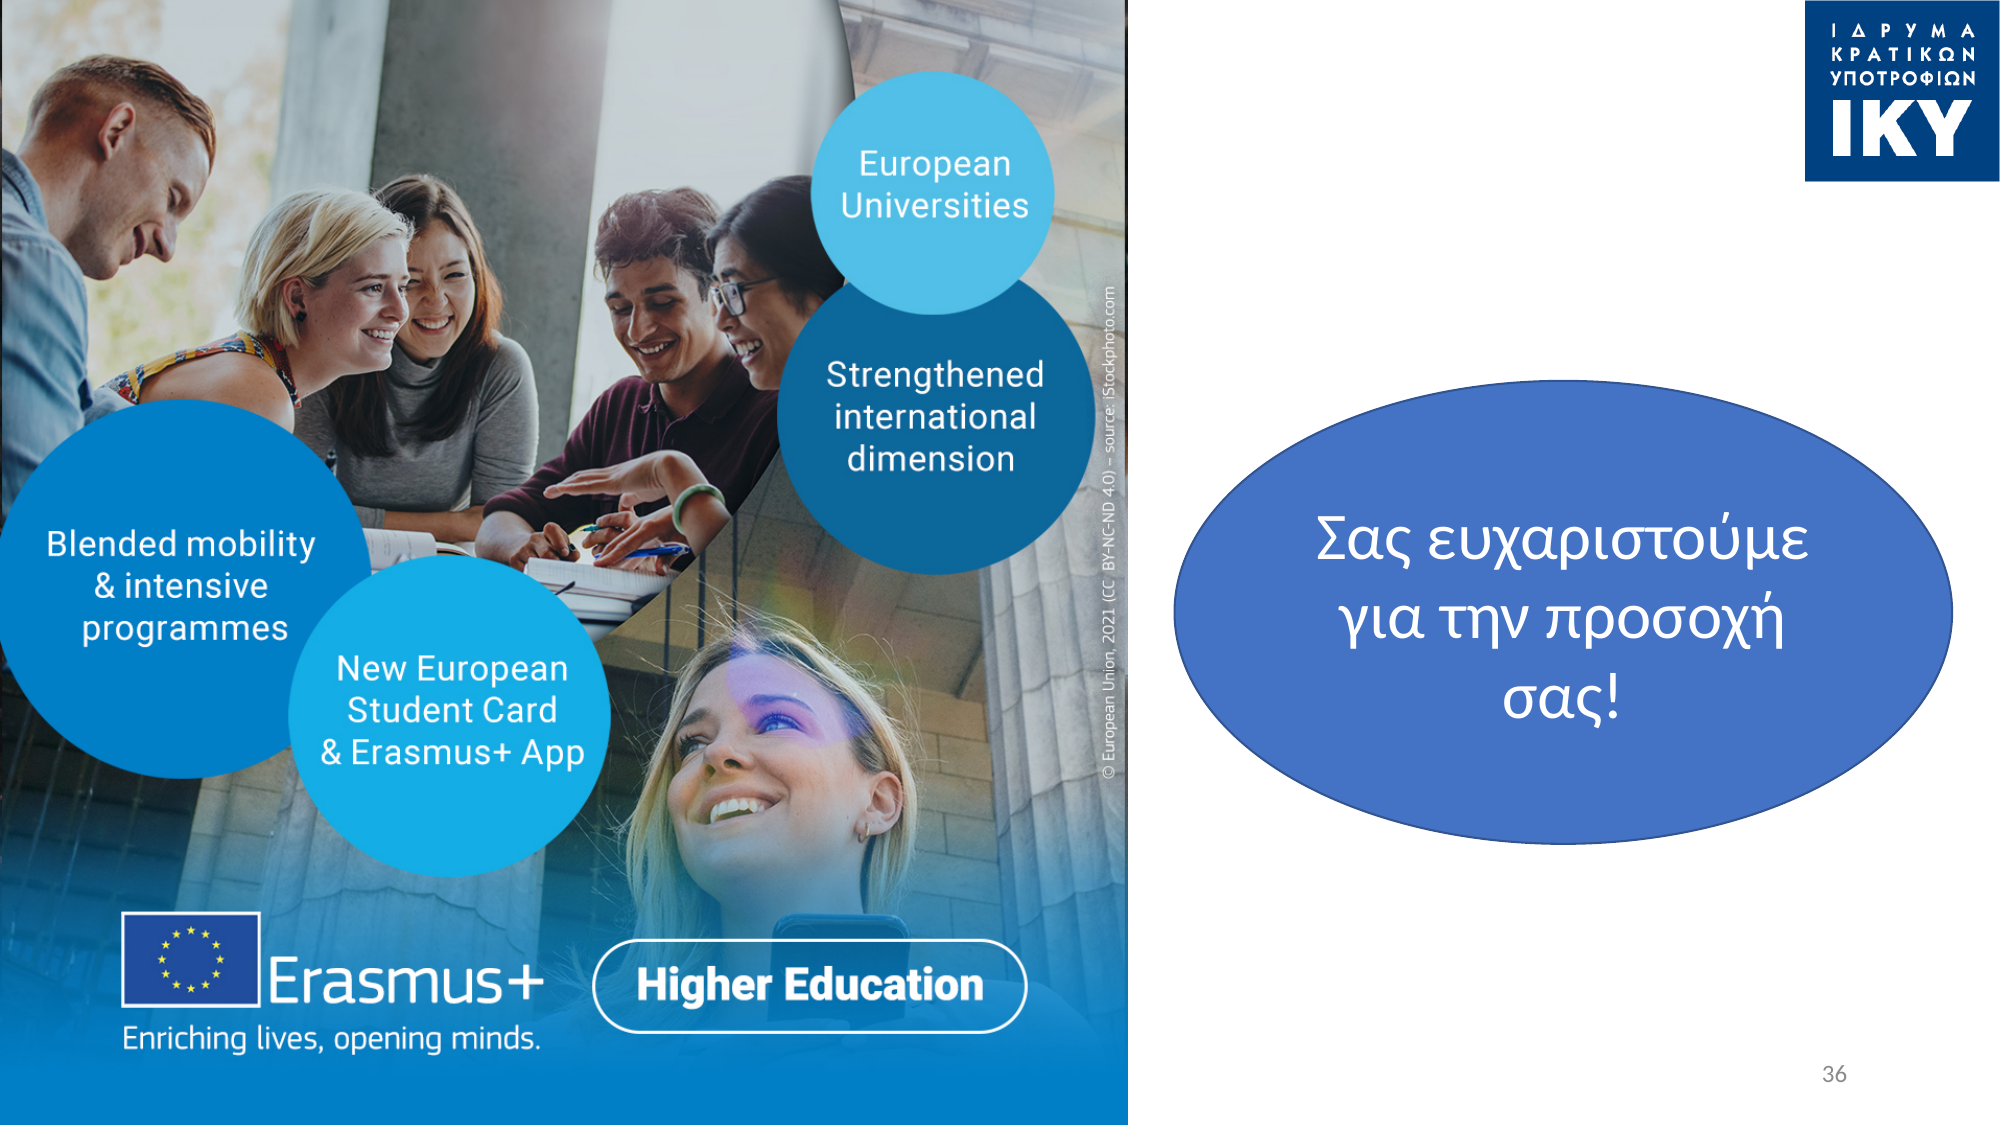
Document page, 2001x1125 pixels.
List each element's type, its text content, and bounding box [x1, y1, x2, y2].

text_box Σας ευχαριστούμε για την προσοχή σας! [1173, 379, 1954, 845]
picture [1804, 0, 2000, 183]
picture [0, 0, 1128, 1125]
slide_number 36 [1412, 1042, 1863, 1103]
